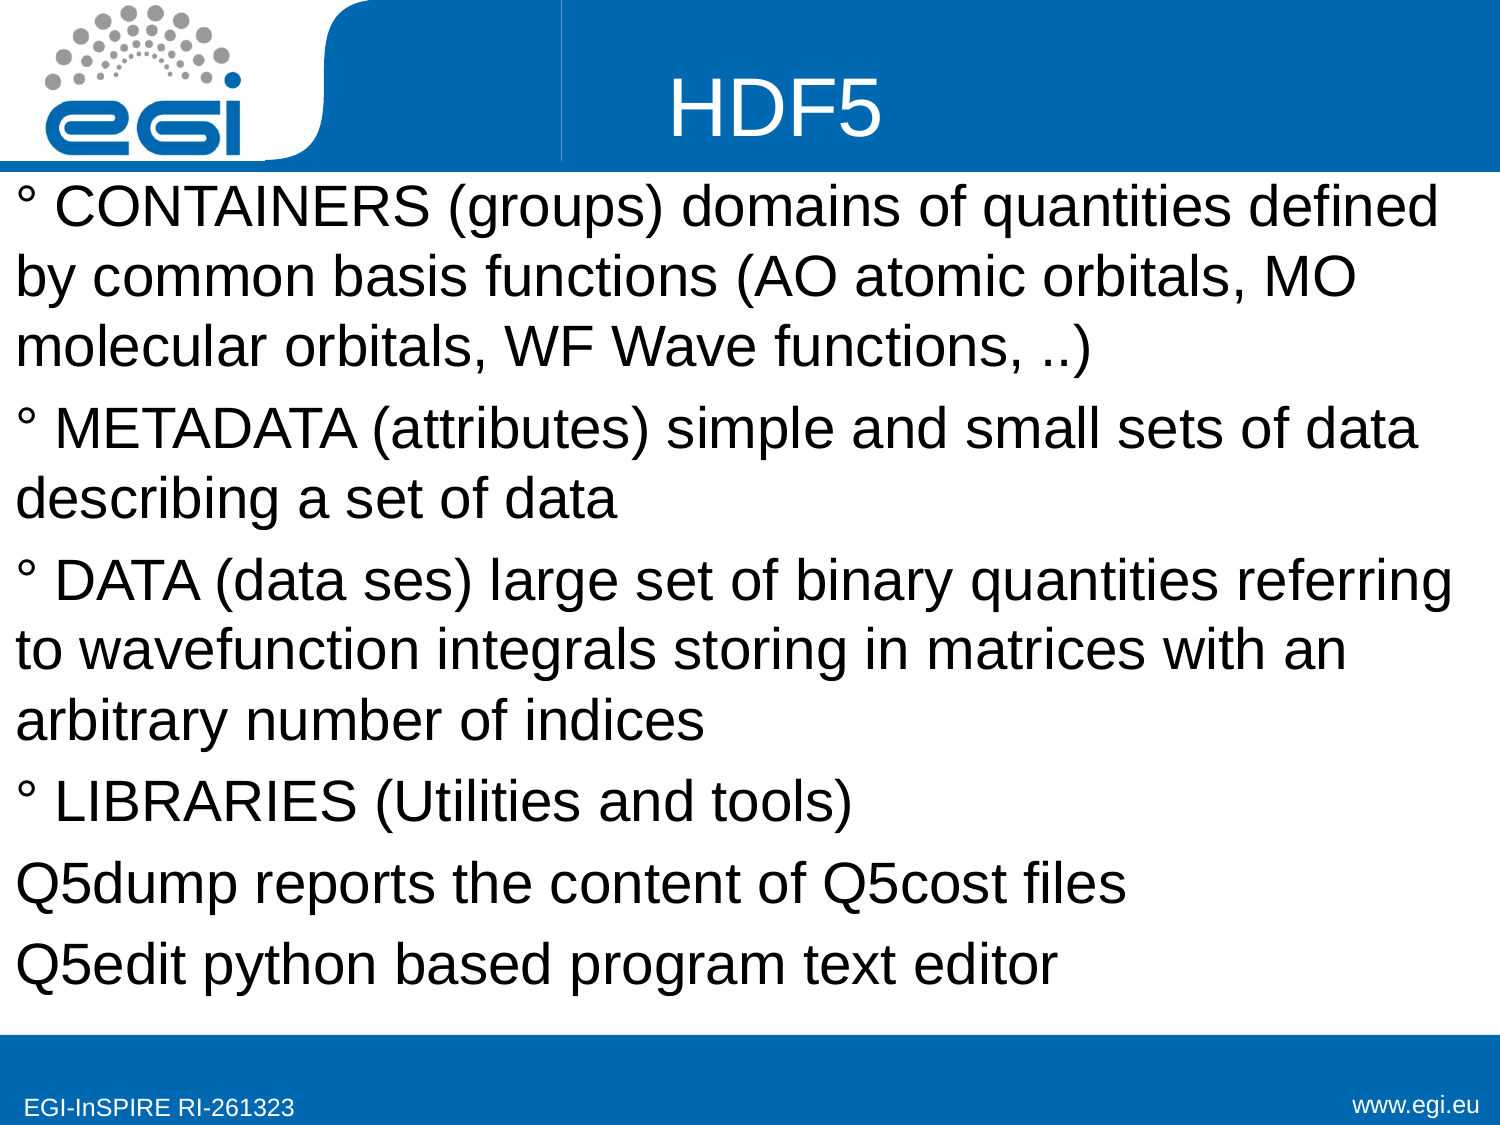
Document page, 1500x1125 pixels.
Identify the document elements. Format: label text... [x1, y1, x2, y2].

picture [0, 0, 265, 160]
list ° CONTAINERS (groups) domains of quantities defined by common basis functions (AO atomic orbitals, MO molecular orbitals, WF Wave functions, ..) ° METADATA (attributes) simple and small sets of data describing a set of data ° DATA (data ses) large set of binary quantities referring to wavefunction integrals storing in matrices with an arbitrary number of indices ° LIBRARIES (Utilities and tools) Q5dump reports the content of Q5cost files Q5edit python based program text editor [0, 160, 1500, 1059]
title HDF5 [76, 42, 1500, 157]
